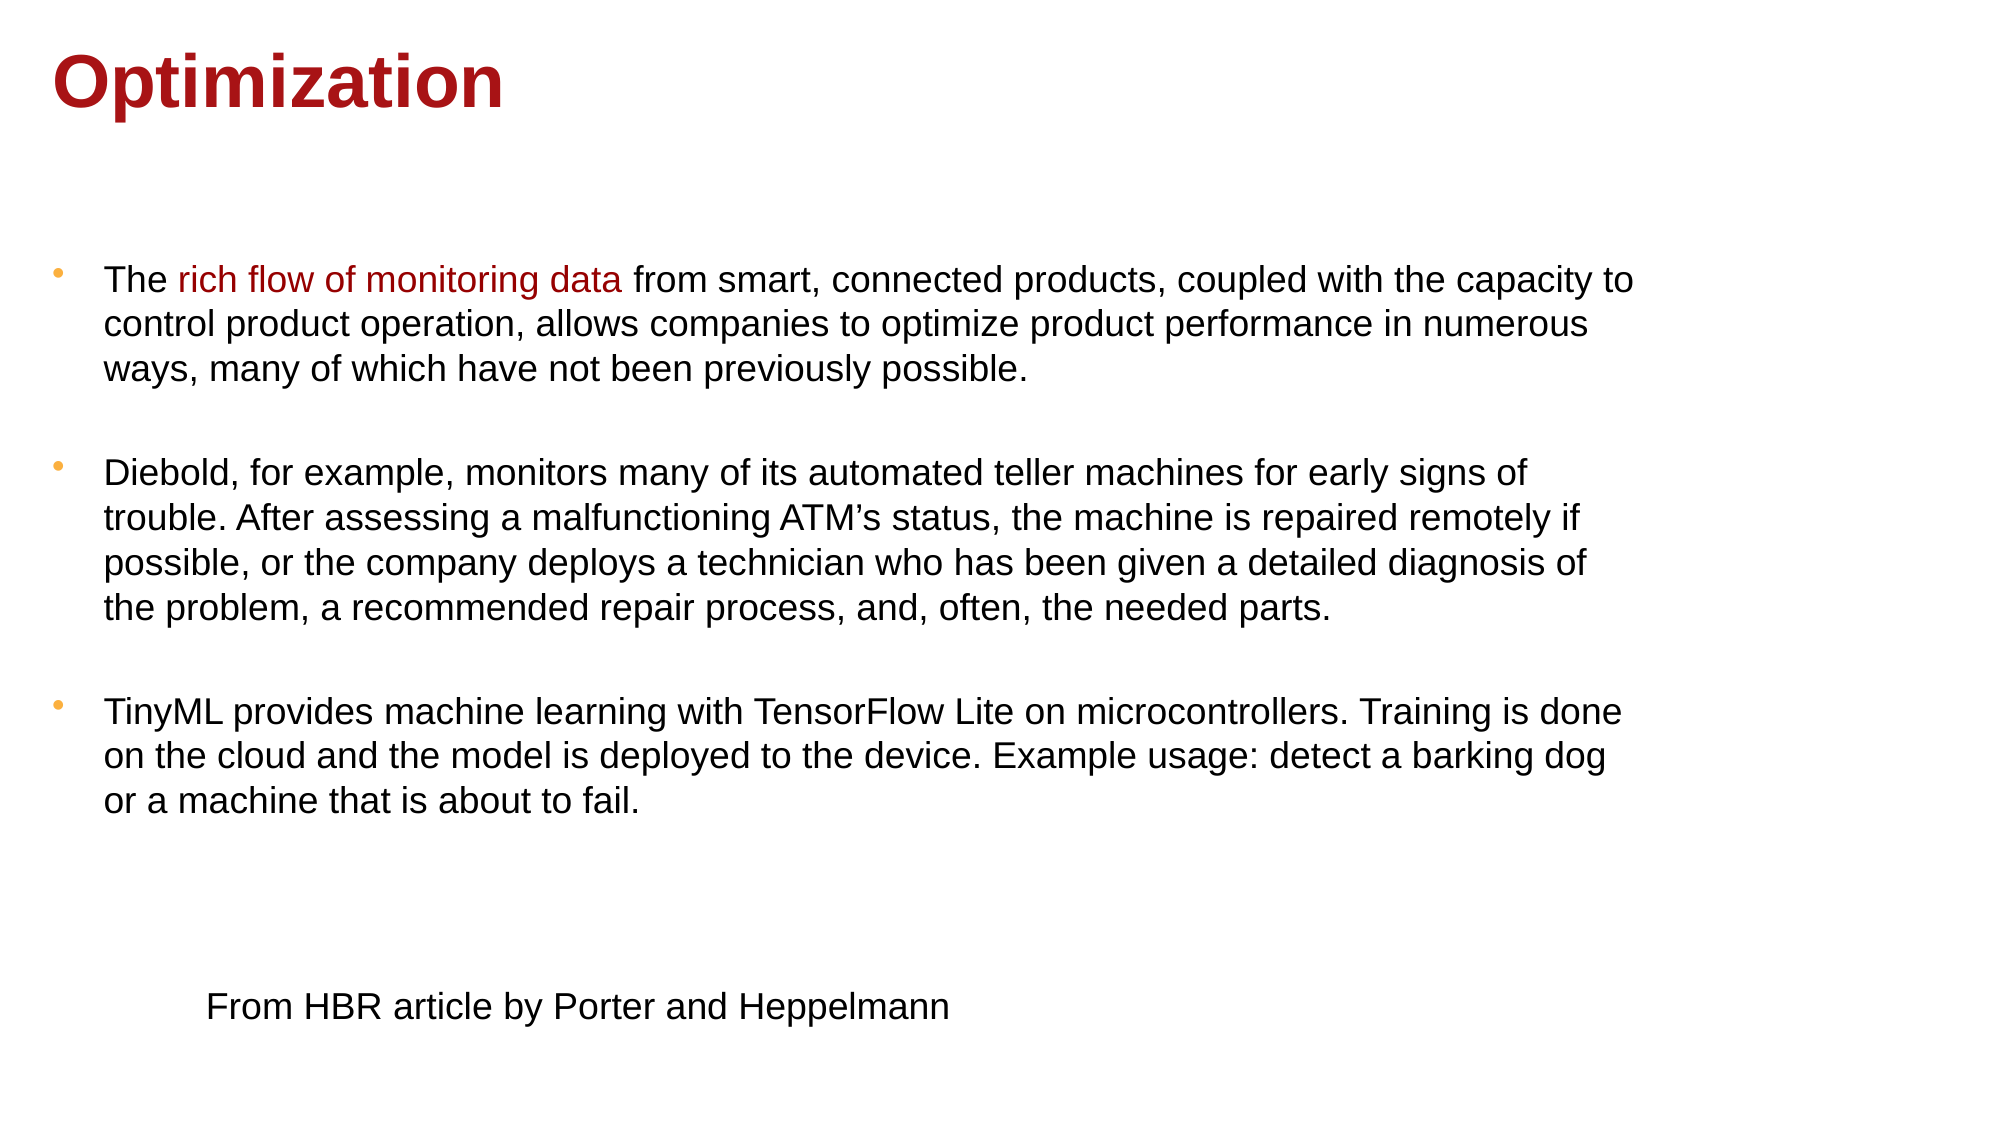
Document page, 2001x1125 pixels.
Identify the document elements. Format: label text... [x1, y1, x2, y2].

list The rich flow of monitoring data from smart, connected products, coupled with the capacity to control product operation, allows companies to optimize product performance in numerous ways, many of which have not been previously possible. Diebold, for example, monitors many of its automated teller machines for early signs of trouble. After assessing a malfunctioning ATM’s status, the machine is repaired remotely if possible, or the company deploys a technician who has been given a detailed diagnosis of the problem, a recommended repair process, and, often, the needed parts. TinyML provides machine learning with TensorFlow Lite on microcontrollers. Training is done on the cloud and the model is deployed to the device. Example usage: detect a barking dog or a machine that is about to fail. [37, 247, 1663, 829]
title Optimization [37, 25, 1663, 247]
text_box From HBR article by Porter and Heppelmann [191, 974, 966, 1035]
